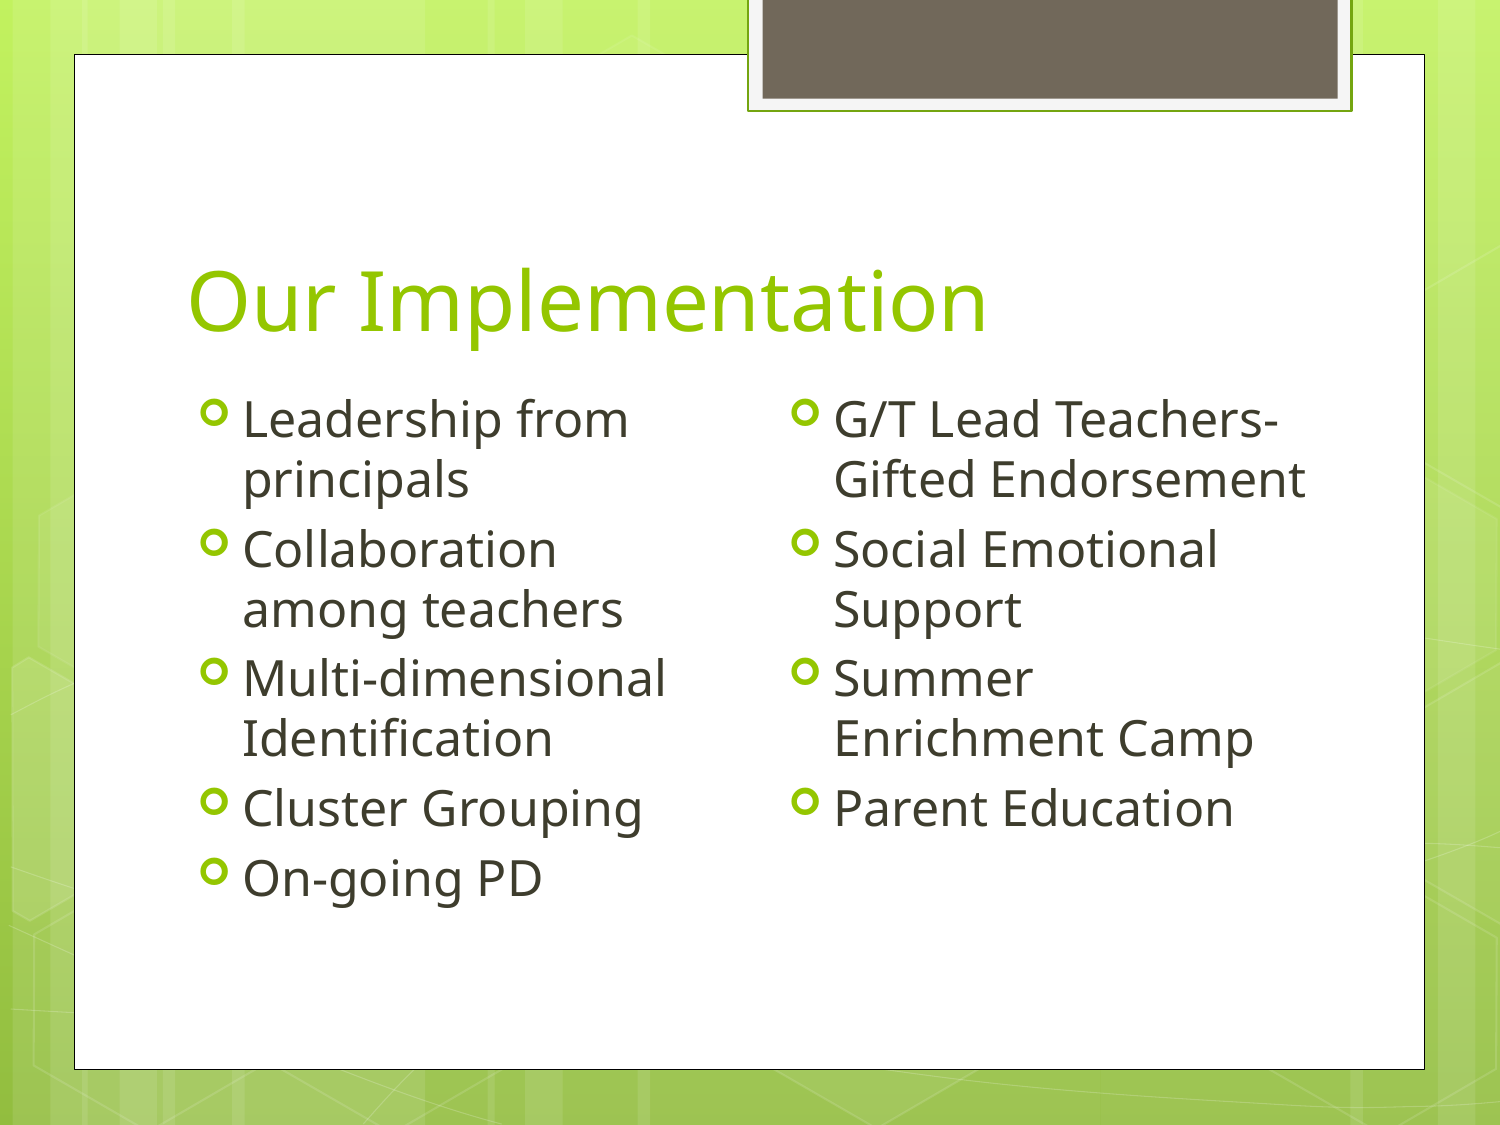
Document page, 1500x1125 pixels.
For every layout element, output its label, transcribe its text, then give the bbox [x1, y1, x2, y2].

list Leadership from principals Collaboration among teachers Multi-dimensional Identification Cluster Grouping On-going PD [171, 379, 732, 953]
list G/T Lead Teachers- Gifted Endorsement Social Emotional Support Summer Enrichment Camp Parent Education [761, 379, 1323, 953]
title Our Implementation [171, 168, 1324, 357]
